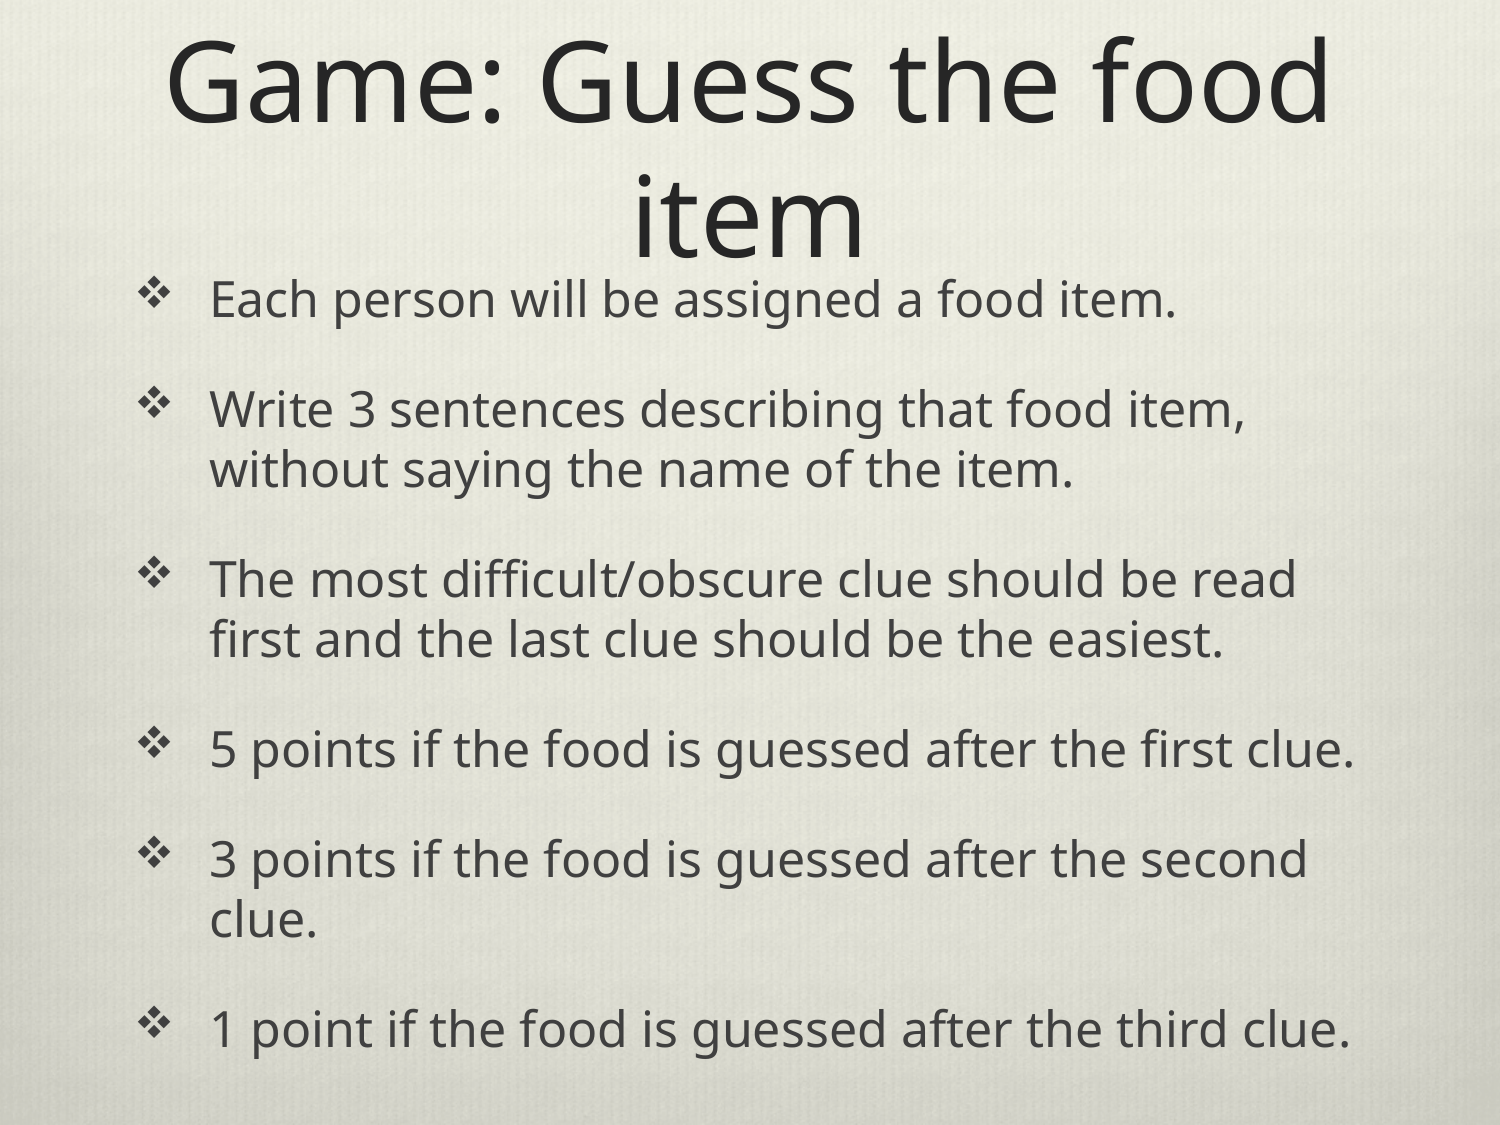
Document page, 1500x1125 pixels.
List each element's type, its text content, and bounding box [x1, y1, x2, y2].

list Each person will be assigned a food item. Write 3 sentences describing that food item, without saying the name of the item. The most difficult/obscure clue should be read first and the last clue should be the easiest. 5 points if the food is guessed after the first clue. 3 points if the food is guessed after the second clue. 1 point if the food is guessed after the third clue. [119, 260, 1381, 1011]
title Game: Guess the food item [119, 51, 1381, 240]
